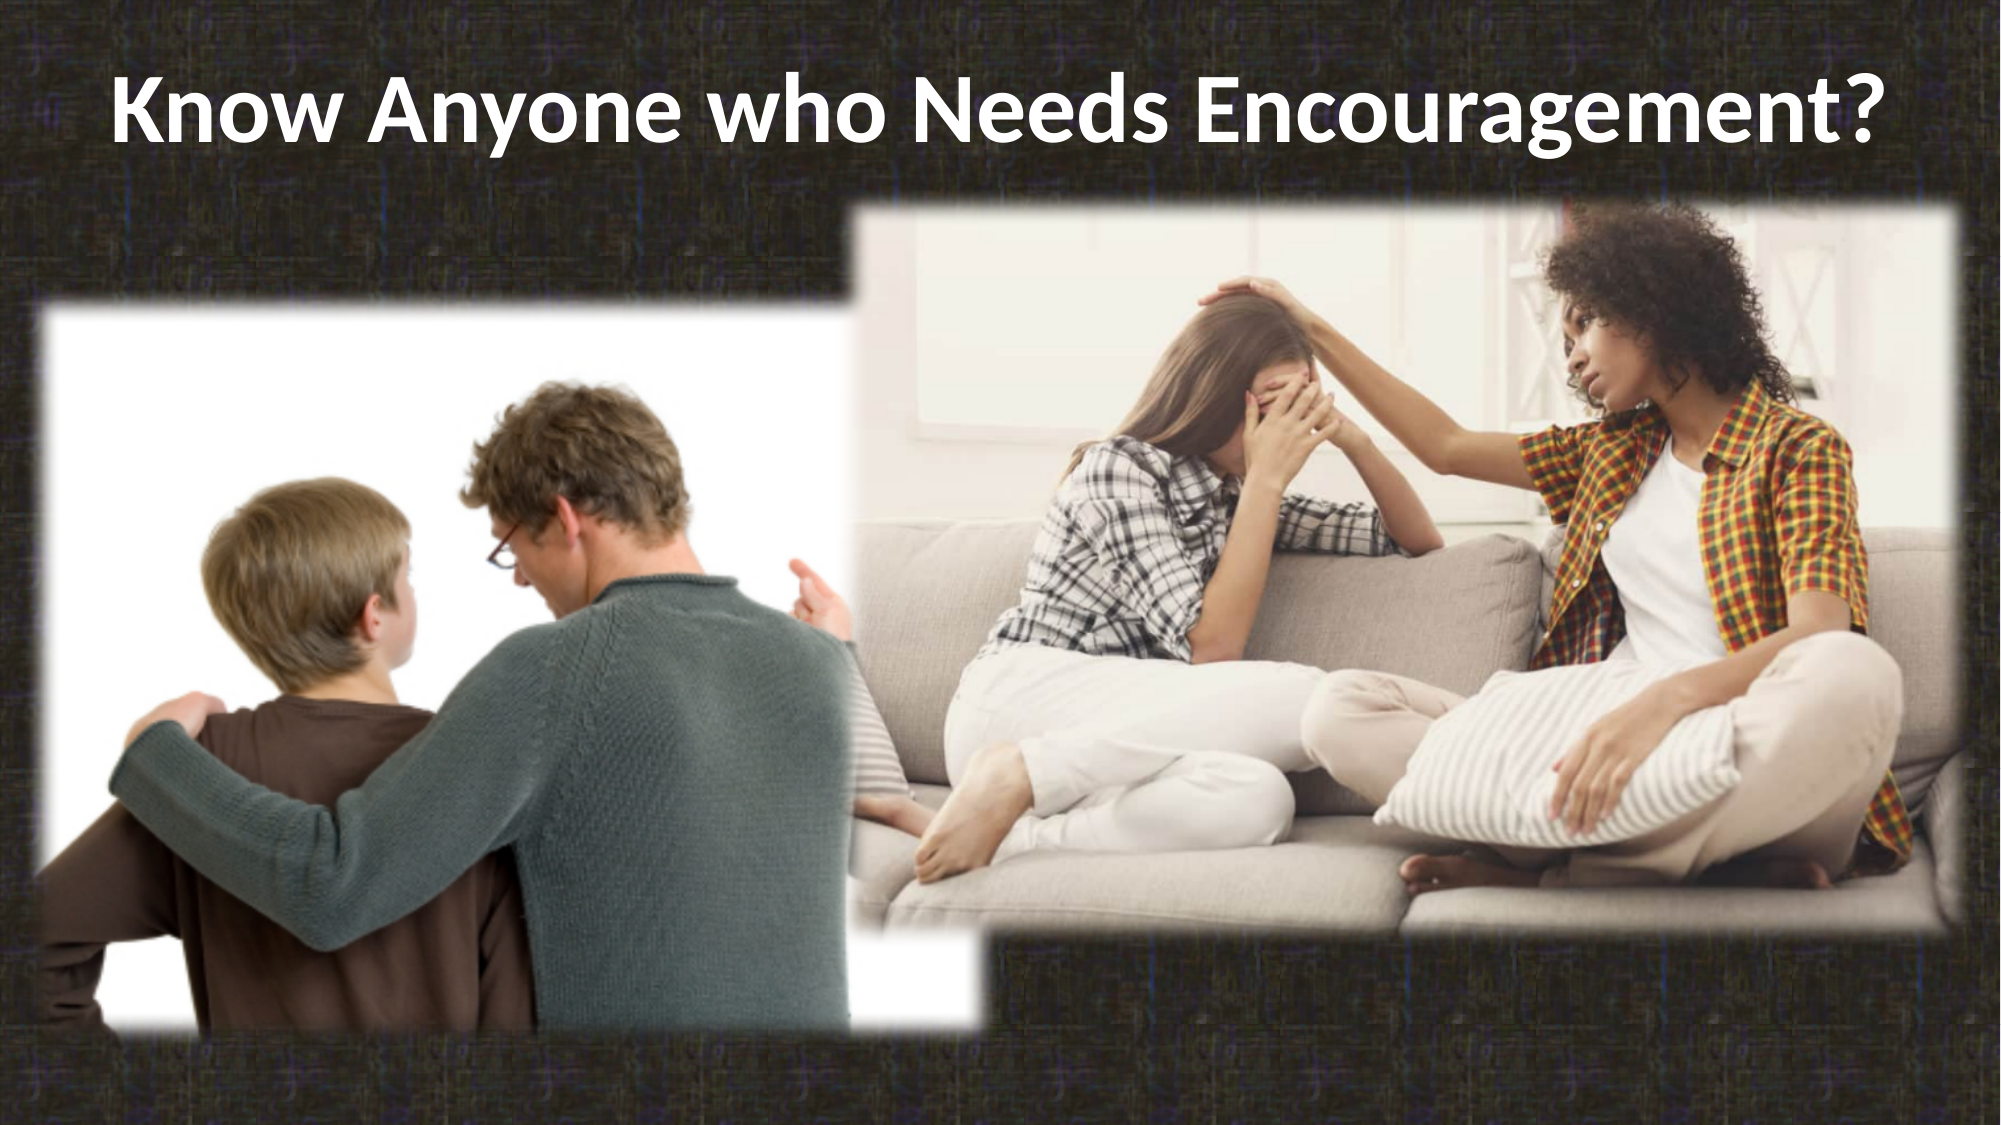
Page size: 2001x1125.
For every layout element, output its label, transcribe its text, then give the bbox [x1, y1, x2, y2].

picture [0, 0, 2001, 1125]
text_box Know Anyone who Needs Encouragement? [95, 34, 1905, 170]
